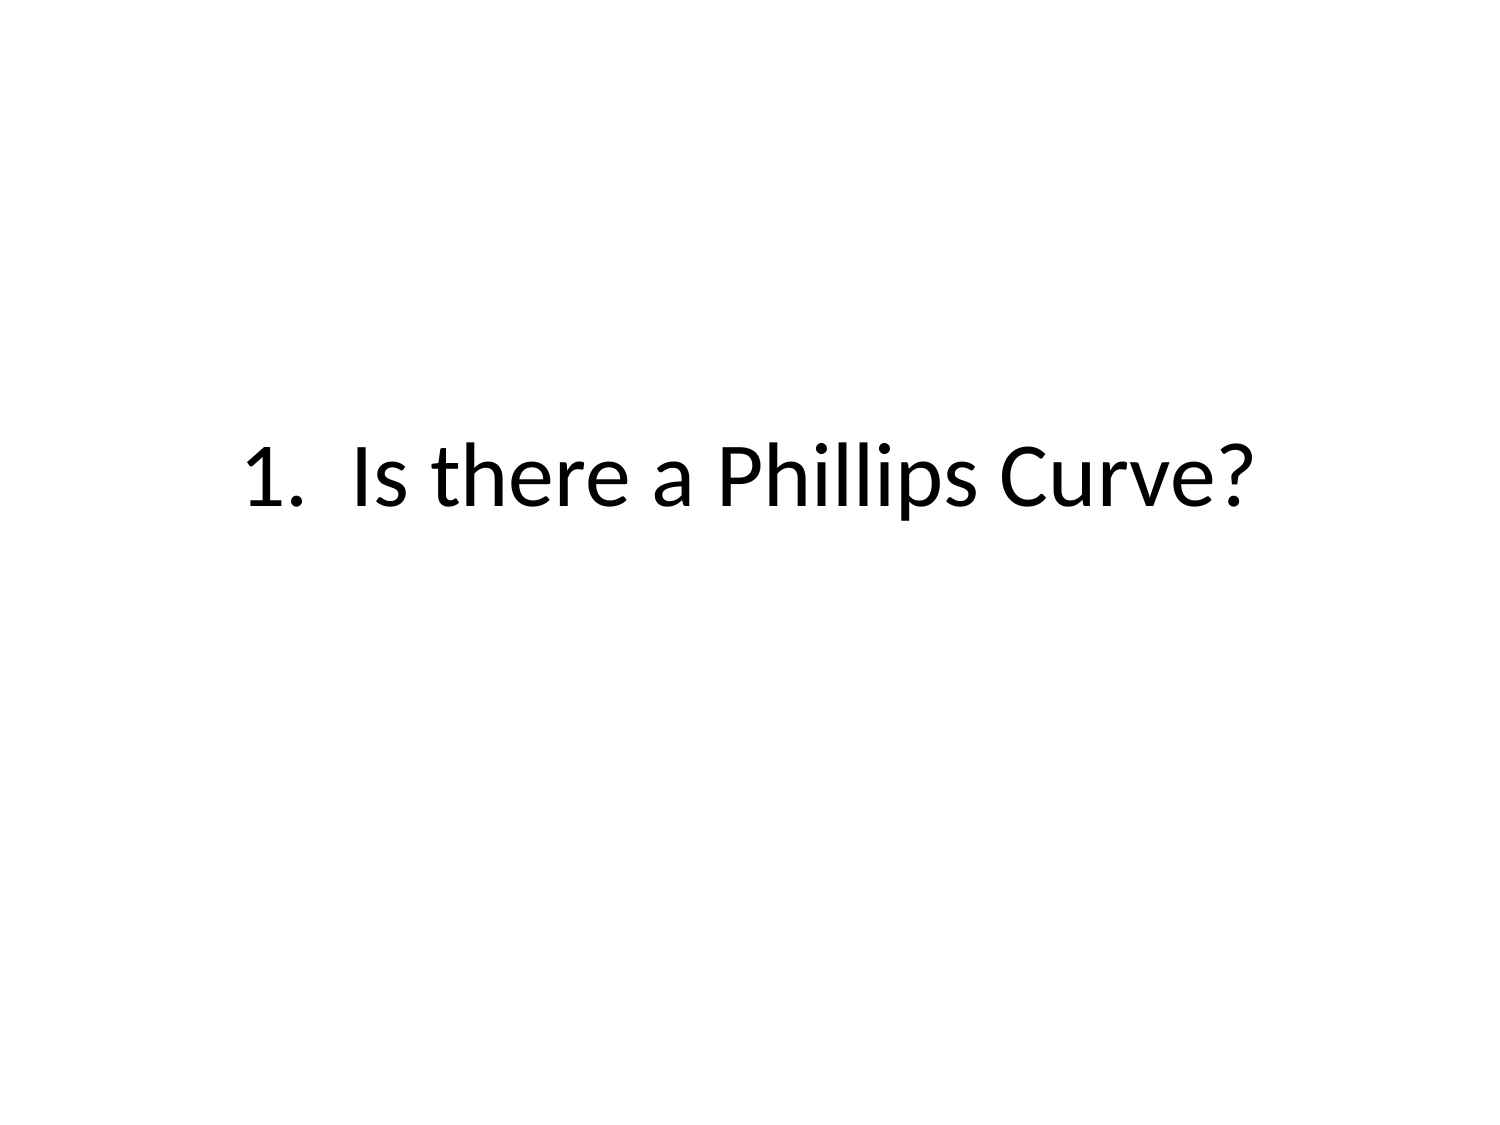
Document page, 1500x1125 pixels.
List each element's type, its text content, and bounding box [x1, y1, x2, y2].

title 1. Is there a Phillips Curve? [112, 349, 1388, 591]
